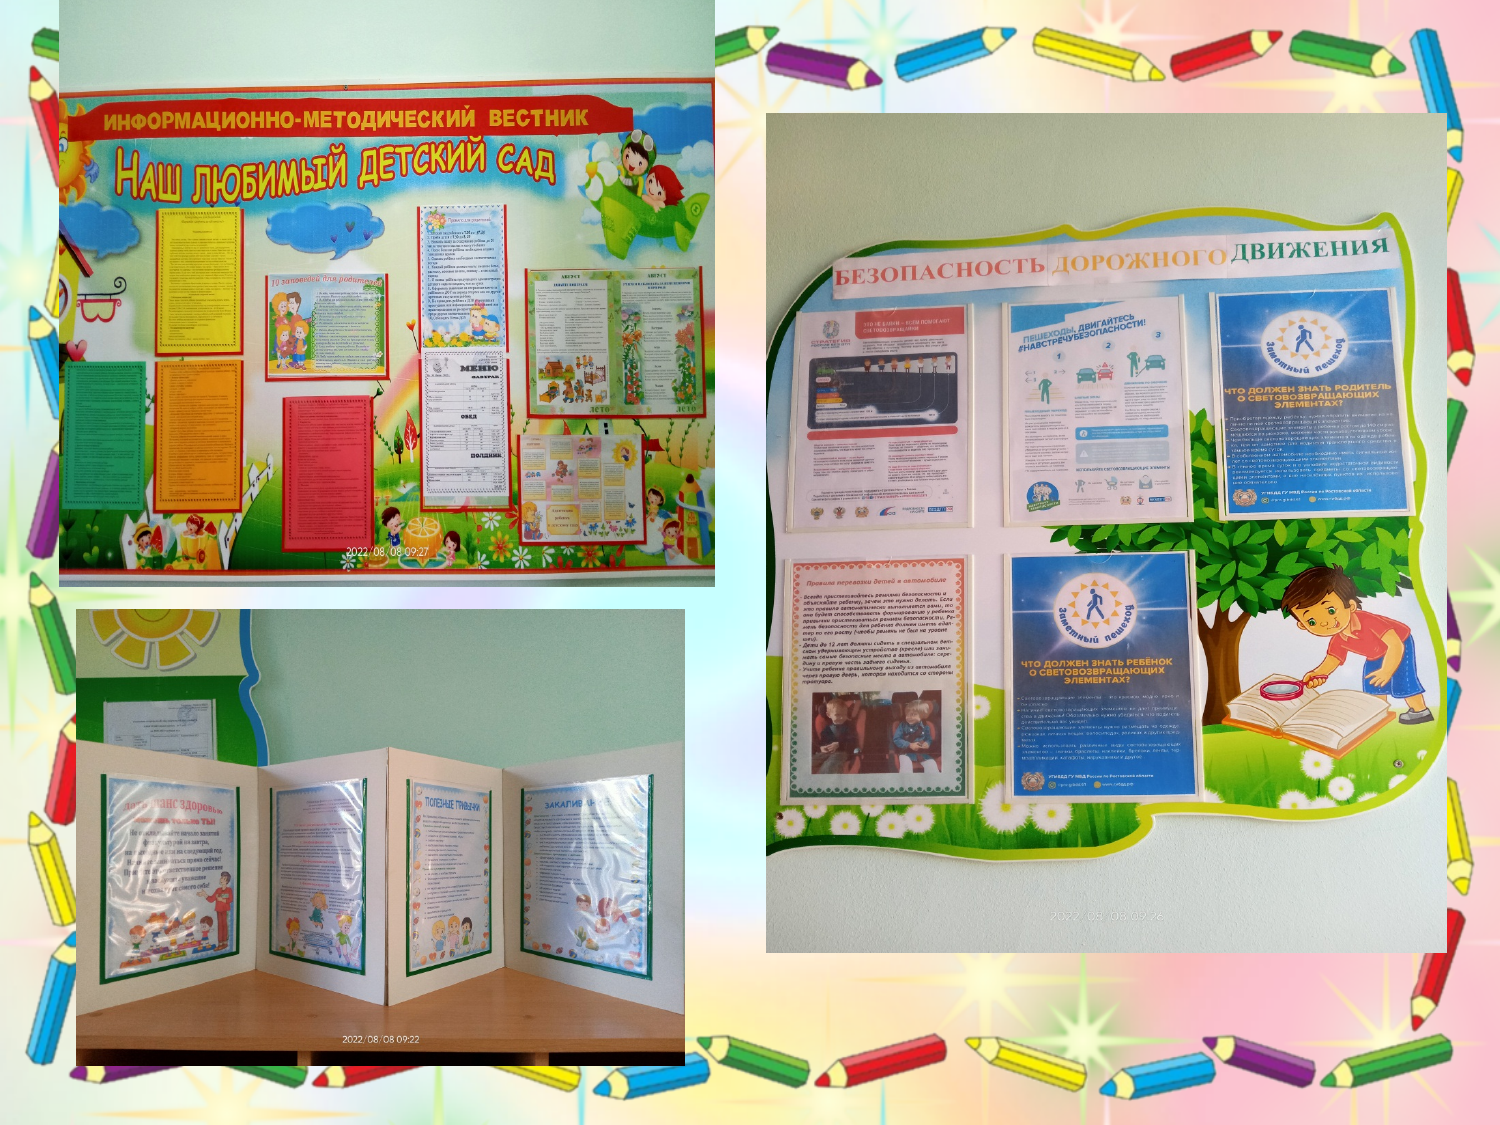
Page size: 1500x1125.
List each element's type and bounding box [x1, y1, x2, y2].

picture [0, 0, 1500, 1125]
list [58, 0, 715, 587]
